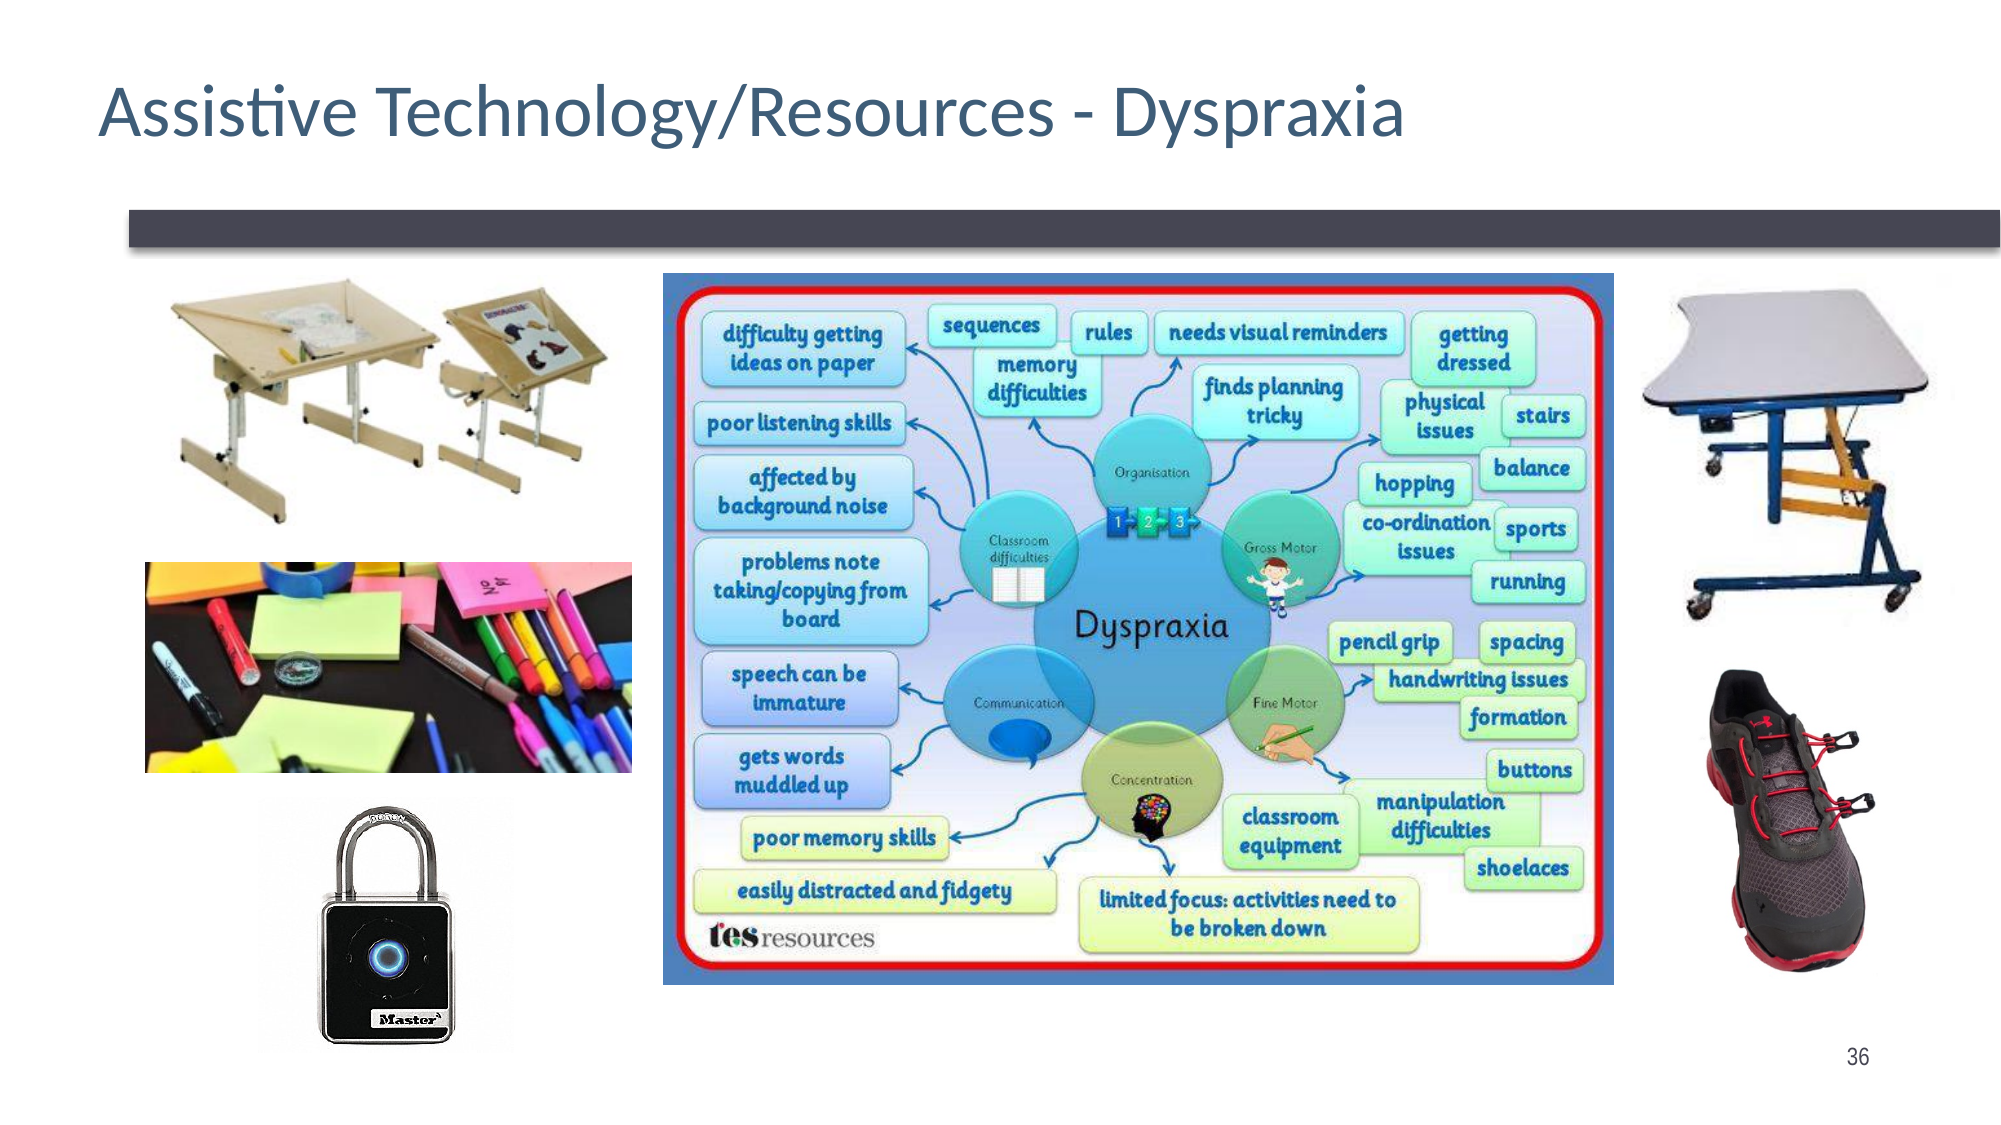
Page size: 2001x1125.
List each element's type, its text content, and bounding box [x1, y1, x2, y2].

picture [146, 275, 627, 527]
picture [145, 562, 632, 773]
title Assistive Technology/Resources - Dyspraxia [83, 12, 1918, 200]
text_box 36 [1799, 1037, 1917, 1078]
picture [662, 273, 1956, 986]
picture [258, 796, 515, 1053]
picture [1692, 649, 1908, 987]
